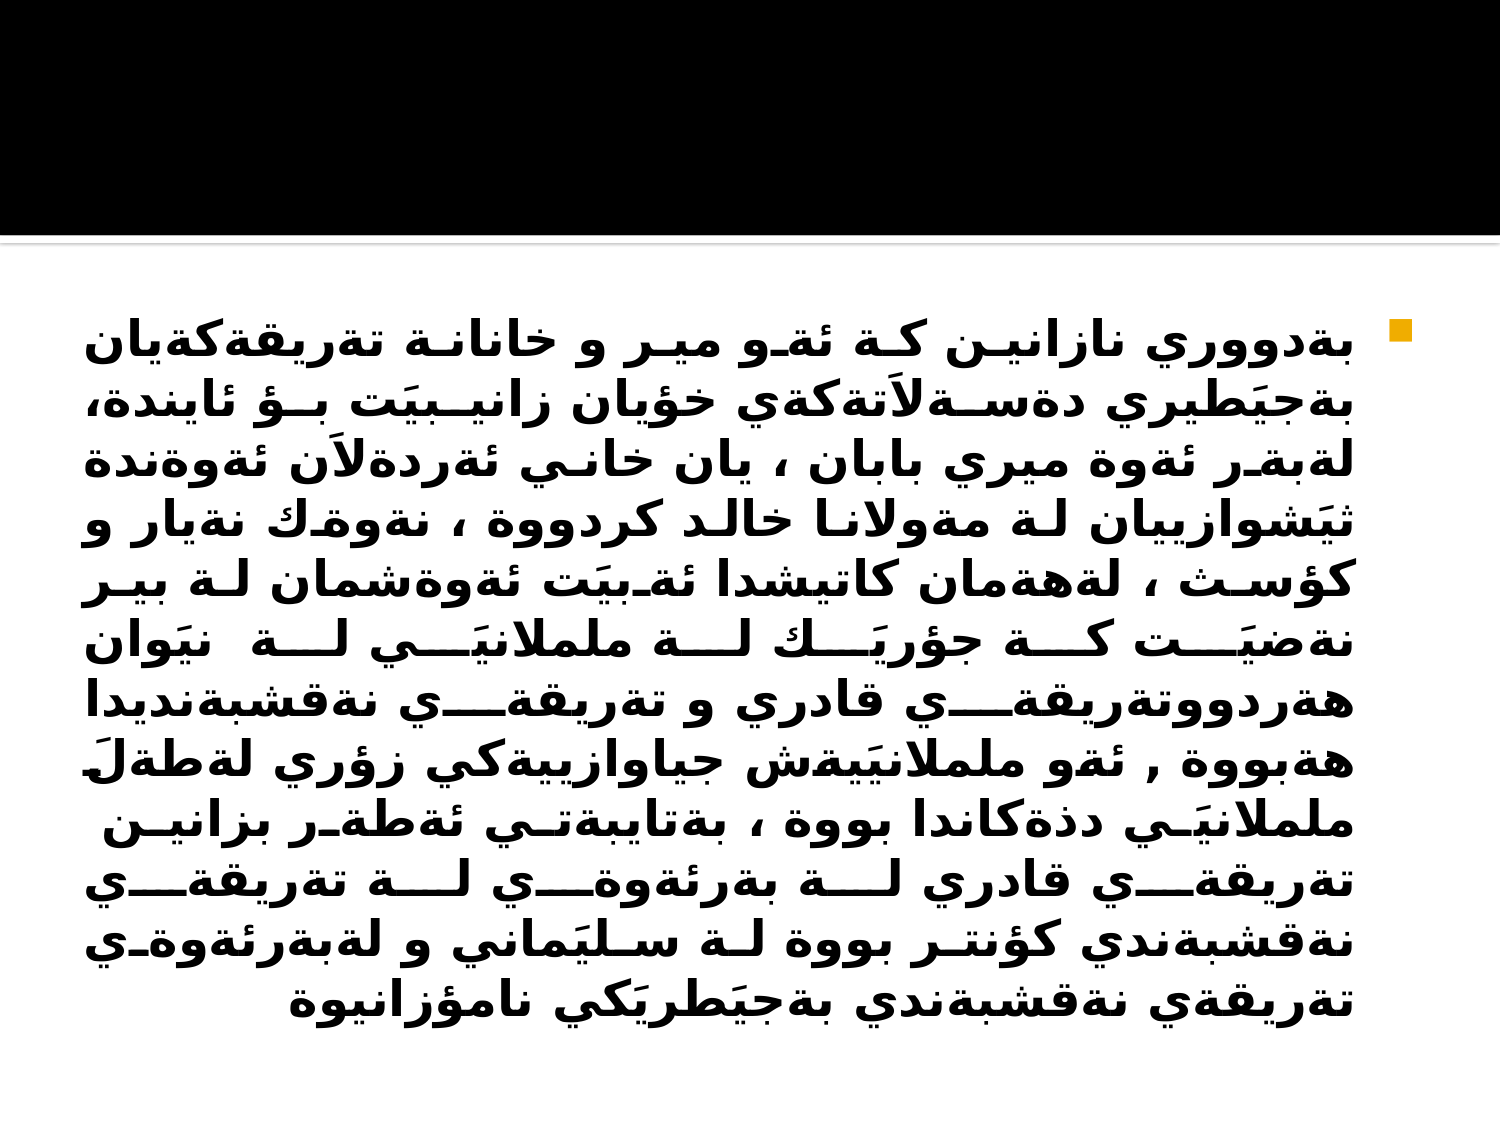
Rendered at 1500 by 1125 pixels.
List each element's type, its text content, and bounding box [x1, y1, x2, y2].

list بةدووري نازانين كة ئةو مير و خانانة تةريقةكةيان بةجيَطيري دةسةلاَتةكةي خؤيان زانيبيَت بؤ ئايندة، لةبةر ئةوة ميري بابان ، يان خاني ئةردةلاَن ئةوةندة ثيَشوازييان لة مةولانا خالد كردووة ، نةوةك نةيار و كؤسث ، لةهةمان كاتيشدا ئةبيَت ئةوةشمان لة بير نةضيَت كة جؤريَك لة ململانيَي لة نيَوان هةردووتةريقةي قادري و تةريقةي نةقشبةنديدا هةبووة , ئةو ململانيَيةش جياوازييةكي زؤري لةطةلَ ململانيَي دذةكاندا بووة ، بةتايبةتي ئةطةر بزانين تةريقةي قادري لة بةرئةوةي لة تةريقةي نةقشبةندي كؤنتر بووة لة سليَماني و لةبةرئةوةي تةريقةي نةقشبةندي بةجيَطريَكي نامؤزانيوة [75, 291, 1425, 1050]
